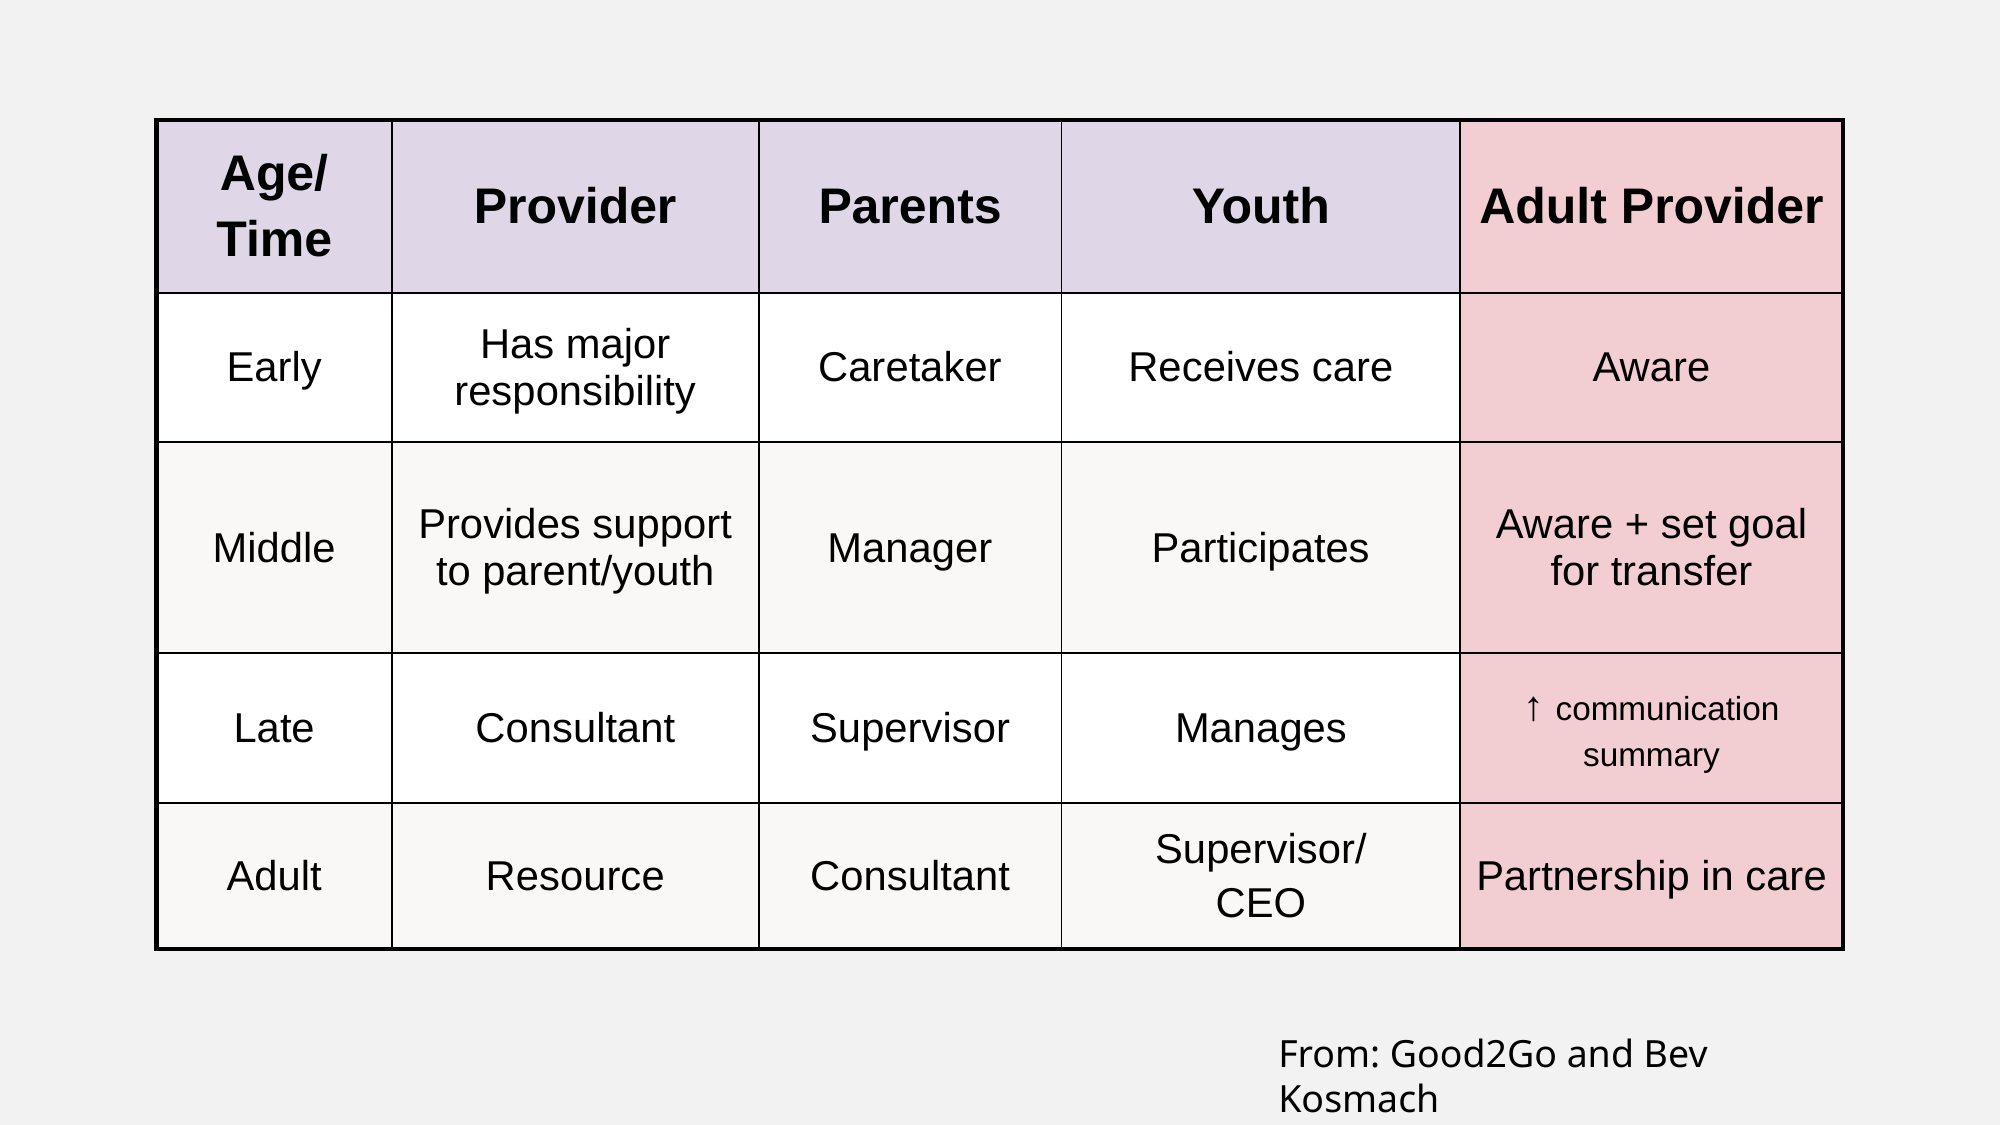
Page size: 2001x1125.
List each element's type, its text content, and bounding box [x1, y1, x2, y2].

table_cell Supervisor/ CEO [1062, 804, 1459, 947]
table_cell Consultant [760, 804, 1061, 947]
table_cell Manages [1062, 654, 1459, 802]
table_header Parents [760, 122, 1061, 292]
table_header Age/ Time [159, 122, 391, 292]
table_cell Receives care [1062, 294, 1459, 441]
table_header Youth [1062, 122, 1459, 292]
table_cell Aware [1461, 294, 1841, 441]
table_cell Supervisor [760, 654, 1061, 802]
table_cell Resource [393, 804, 758, 947]
table_cell Provides support to parent/youth [393, 443, 758, 652]
table_cell ↑ communication summary [1461, 654, 1841, 802]
table_cell Middle [159, 443, 391, 652]
table_cell Late [159, 654, 391, 802]
table_cell Participates [1062, 443, 1459, 652]
table_header Adult Provider [1461, 122, 1841, 292]
table_cell Aware + set goal for transfer [1461, 443, 1841, 652]
table_cell Has major responsibility [393, 294, 758, 441]
table_cell Partnership in care [1461, 804, 1841, 947]
table_cell Manager [760, 443, 1061, 652]
table_header Provider [393, 122, 758, 292]
text_box From: Good2Go and Bev Kosmach [1263, 1022, 1888, 1125]
table_cell Adult [159, 804, 391, 947]
table_cell Caretaker [760, 294, 1061, 441]
table_cell Consultant [393, 654, 758, 802]
table_cell Early [159, 294, 391, 441]
